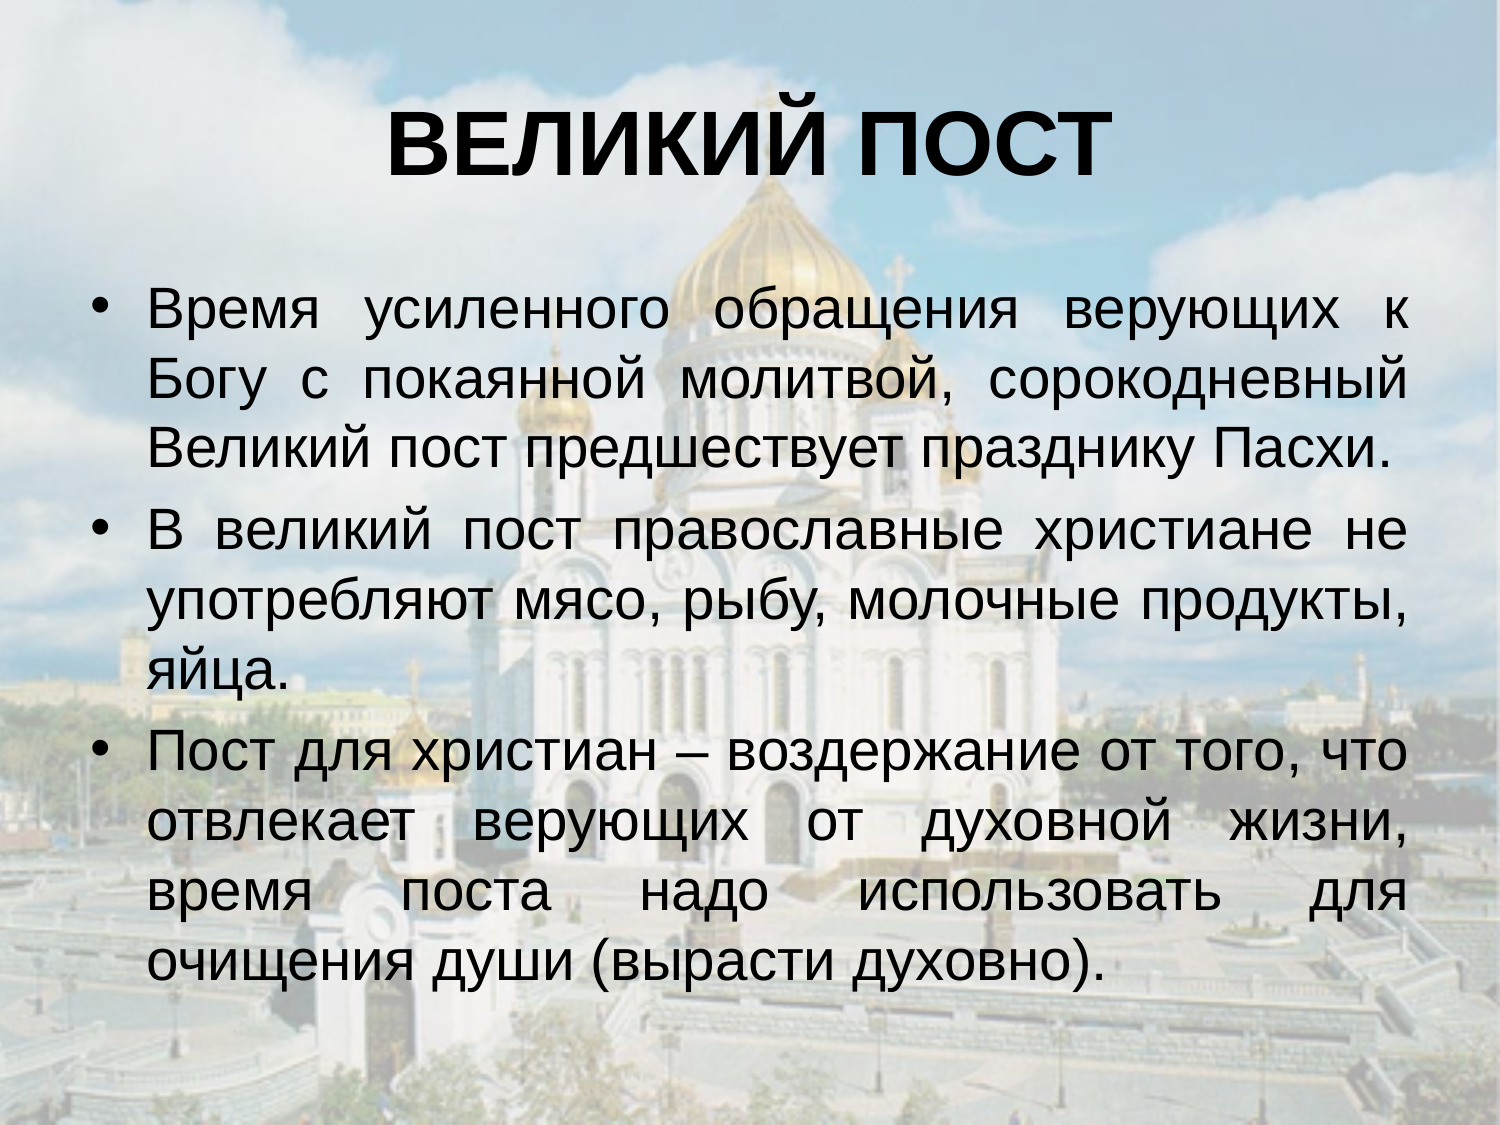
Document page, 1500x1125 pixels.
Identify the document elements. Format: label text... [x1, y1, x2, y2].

title ВЕЛИКИЙ ПОСТ [75, 45, 1425, 233]
list Время усиленного обращения верующих к Богу с покаянной молитвой, сорокодневный Великий пост предшествует празднику Пасхи. В великий пост православные христиане не употребляют мясо, рыбу, молочные продукты, яйца. Пост для христиан – воздержание от того, что отвлекает верующих от духовной жизни, время поста надо использовать для очищения души (вырасти духовно). [75, 262, 1425, 1005]
